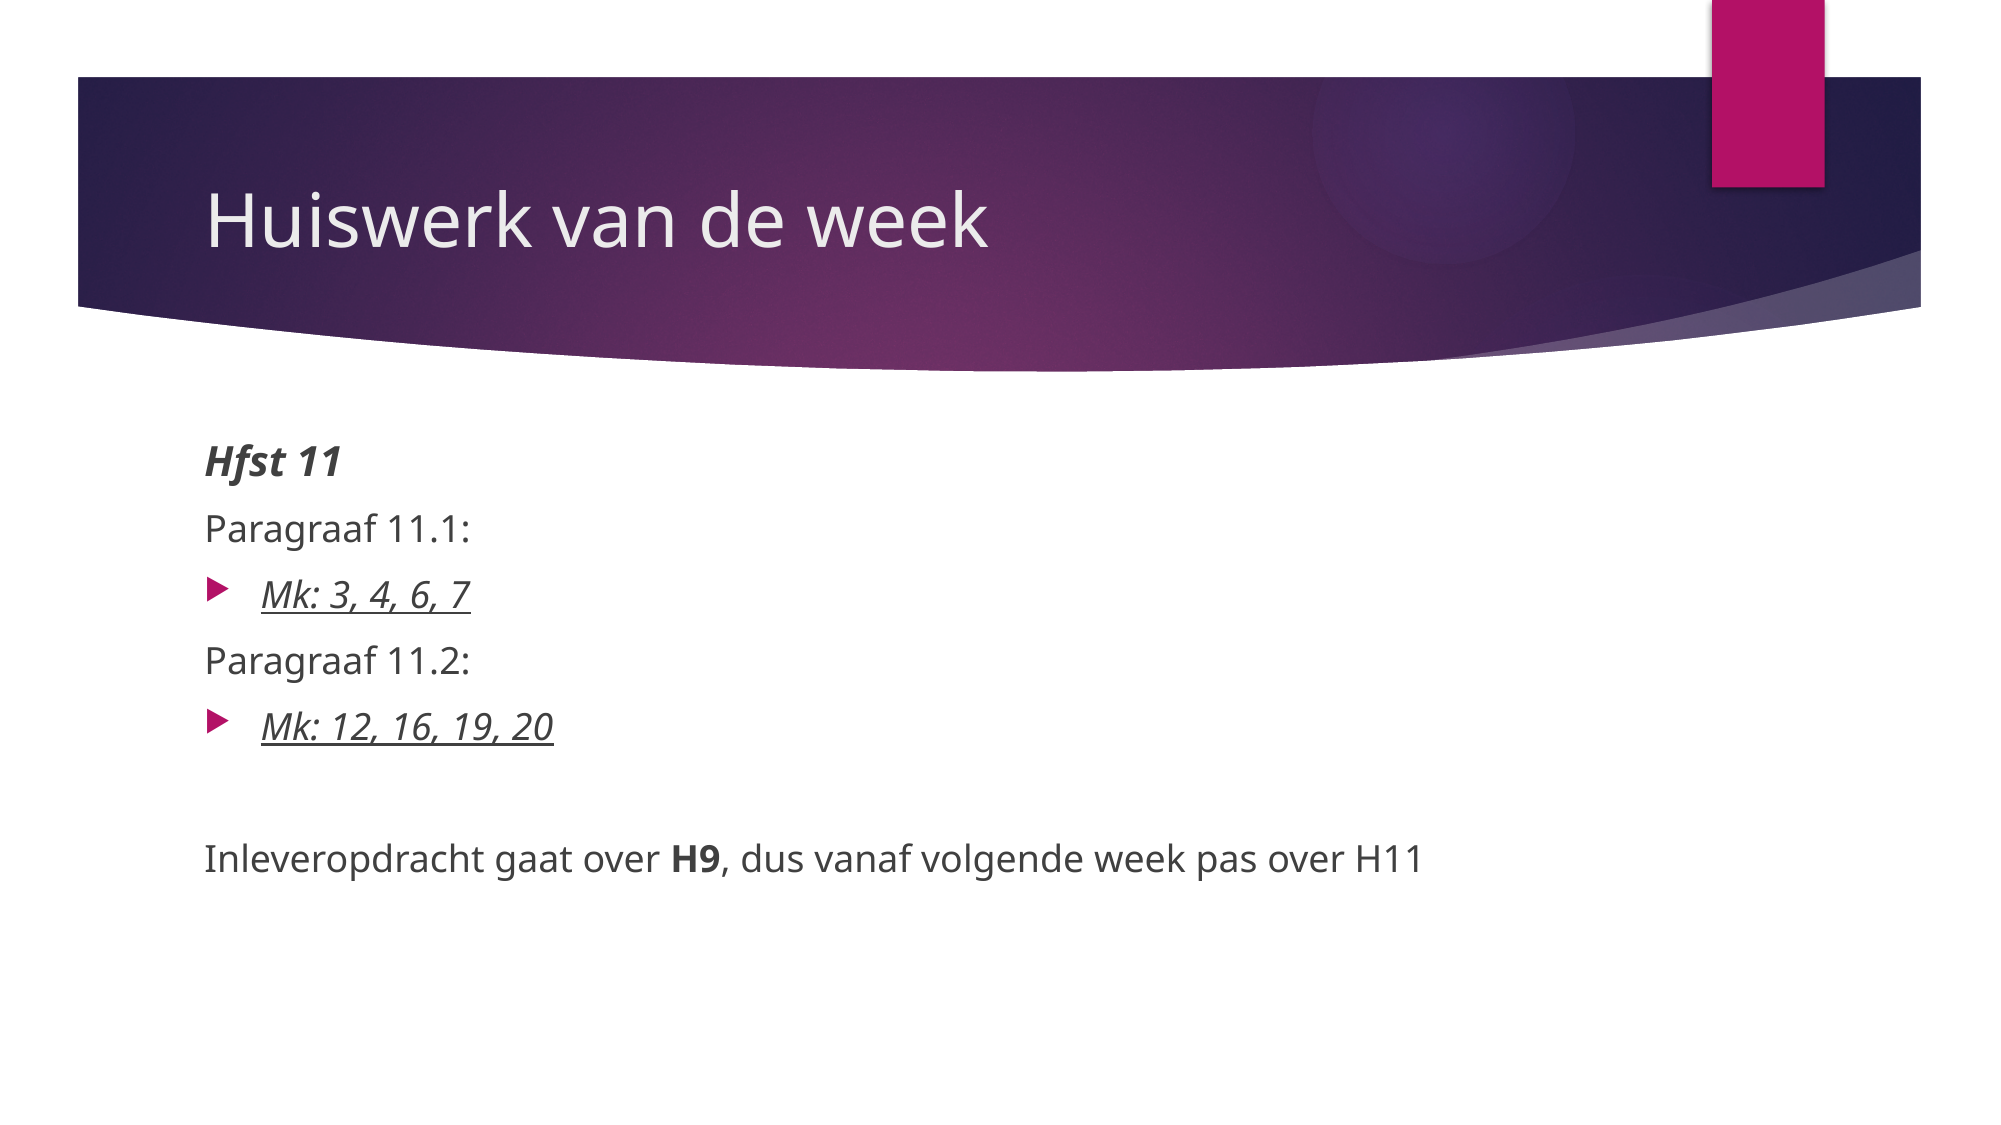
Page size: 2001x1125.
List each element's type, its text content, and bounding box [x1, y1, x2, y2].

title Huiswerk van de week [189, 159, 1627, 276]
list Hfst 11 Paragraaf 11.1: Mk: 3, 4, 6, 7 Paragraaf 11.2: Mk: 12, 16, 19, 20 Inleveropdracht gaat over H9, dus vanaf volgende week pas over H11 [189, 427, 1638, 988]
